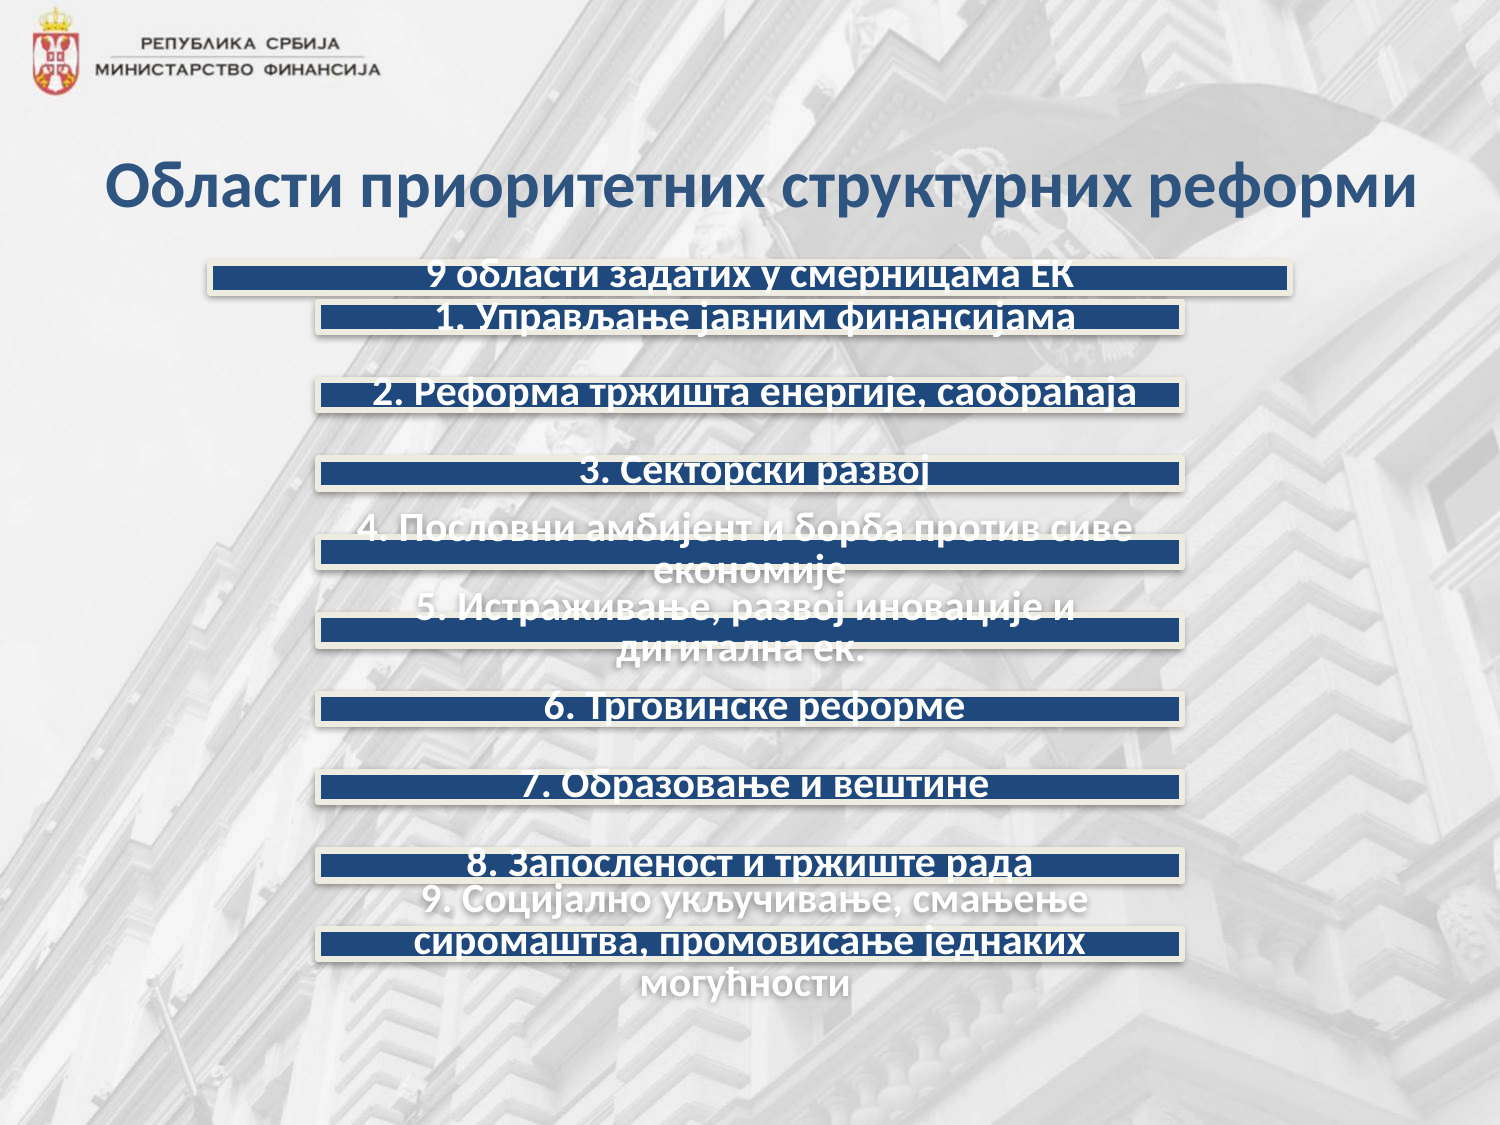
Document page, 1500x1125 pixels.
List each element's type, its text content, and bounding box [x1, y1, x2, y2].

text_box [74, 262, 1426, 1038]
text_box Области приоритетних структурних реформи [49, 125, 1475, 238]
picture [0, 0, 1500, 1125]
